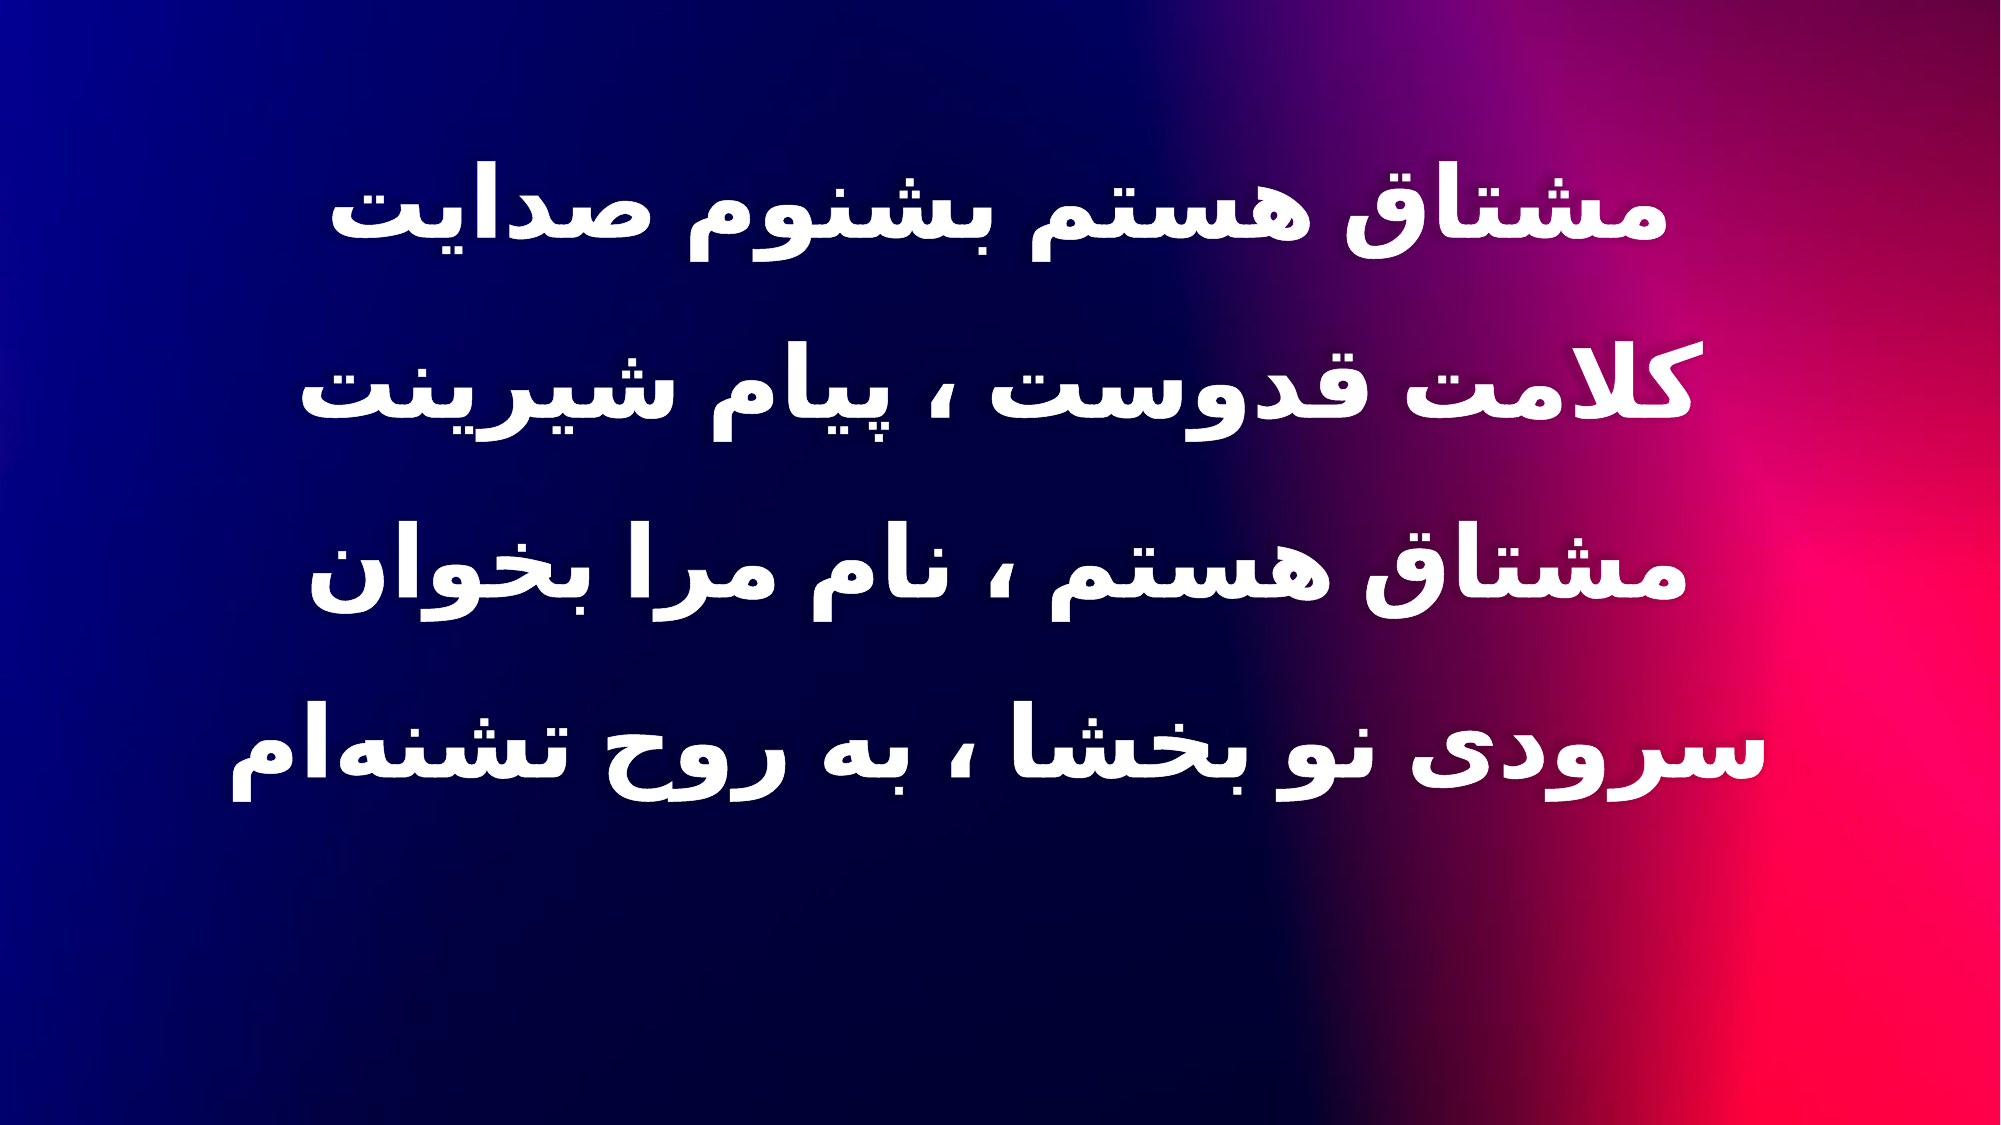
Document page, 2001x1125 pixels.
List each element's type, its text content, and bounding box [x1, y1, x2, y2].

text_box مشتاق هستم بشنوم صدایت کلامت قدوست ، پیام شیرینت مشتاق هستم ، نام مرا بخوان سرودی نو بخشا ، به روح تشنه‌ام [0, 0, 2000, 1125]
